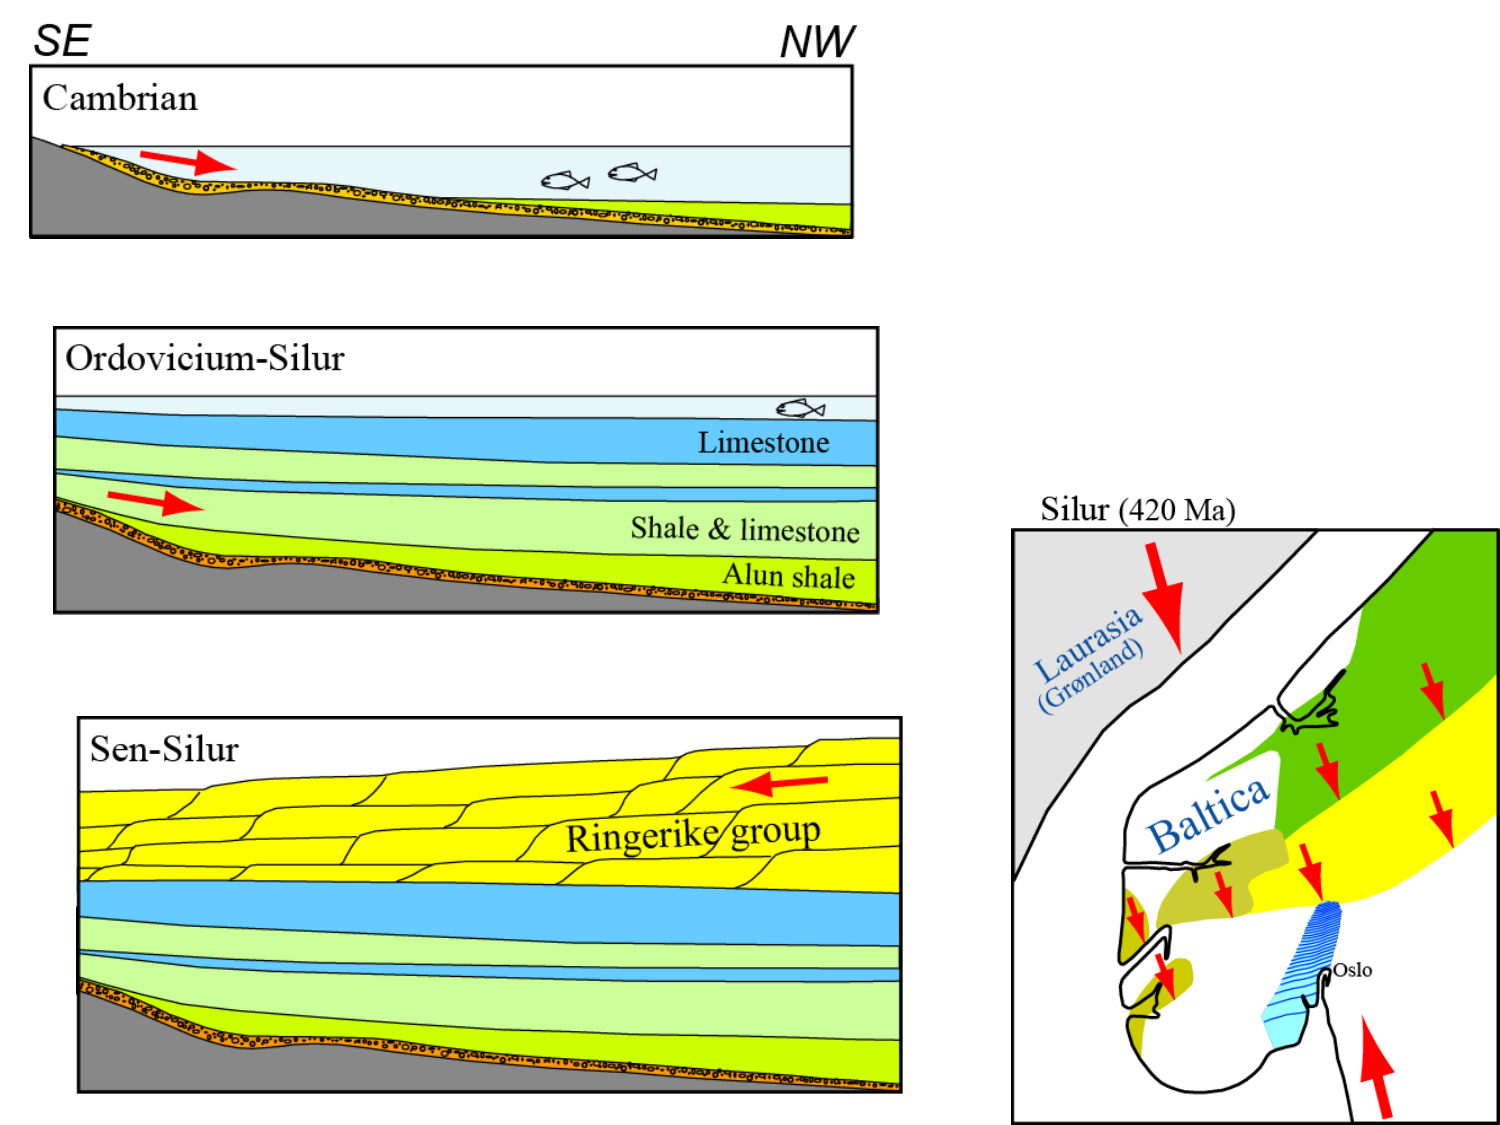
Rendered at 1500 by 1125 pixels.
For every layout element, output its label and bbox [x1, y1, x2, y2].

picture [29, 18, 857, 240]
picture [76, 715, 904, 1095]
picture [52, 325, 881, 615]
picture [1010, 489, 1500, 1125]
